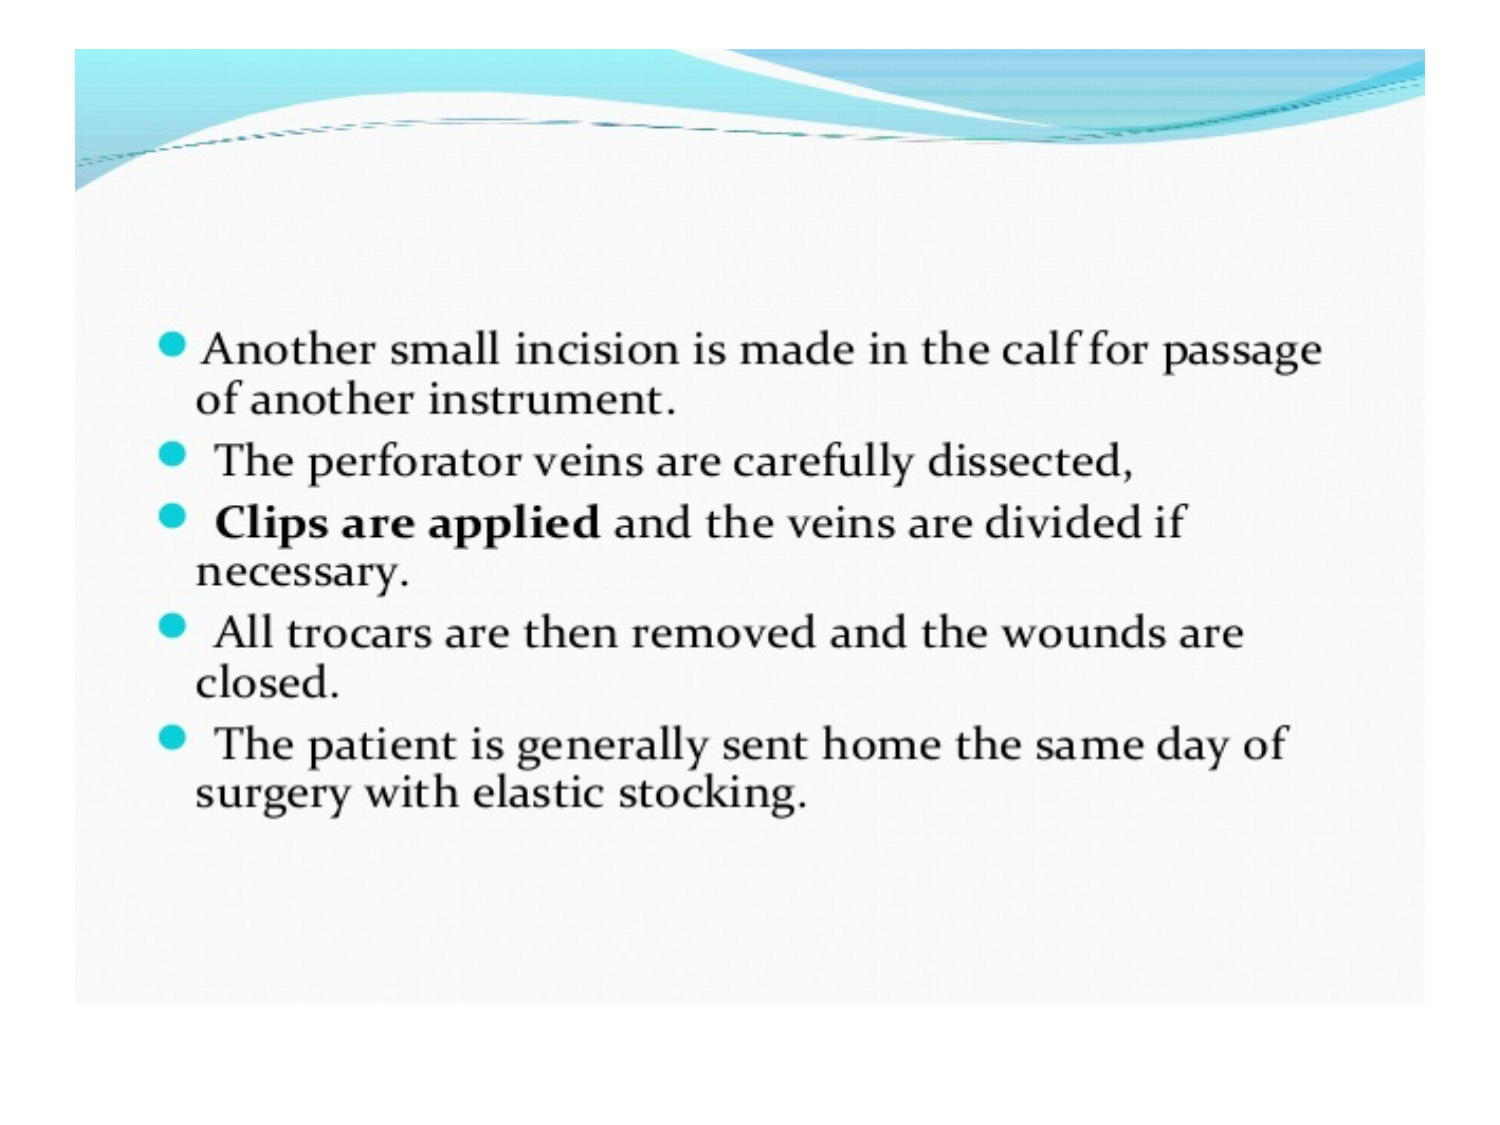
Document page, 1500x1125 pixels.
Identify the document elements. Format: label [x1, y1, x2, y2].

list [74, 49, 1426, 1006]
